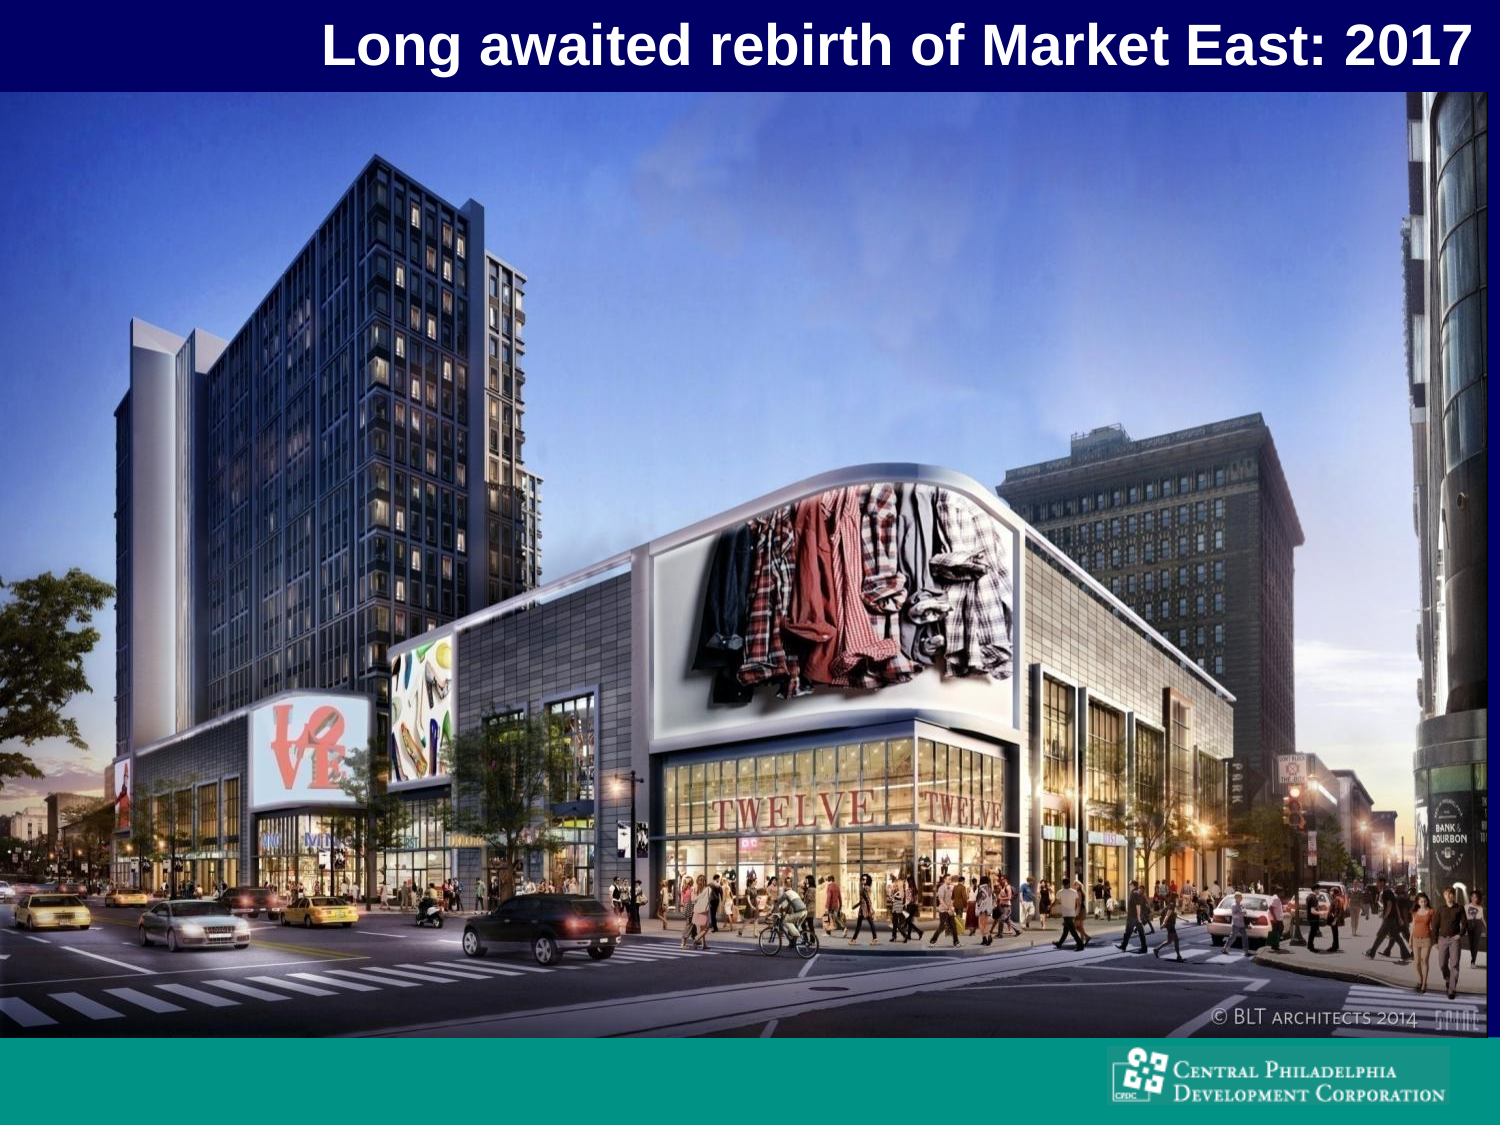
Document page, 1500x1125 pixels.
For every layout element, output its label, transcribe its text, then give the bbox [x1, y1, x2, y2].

picture [0, 92, 1488, 1038]
text_box Long awaited rebirth of Market East: 2017 [306, 0, 1491, 85]
picture [1107, 1046, 1450, 1105]
